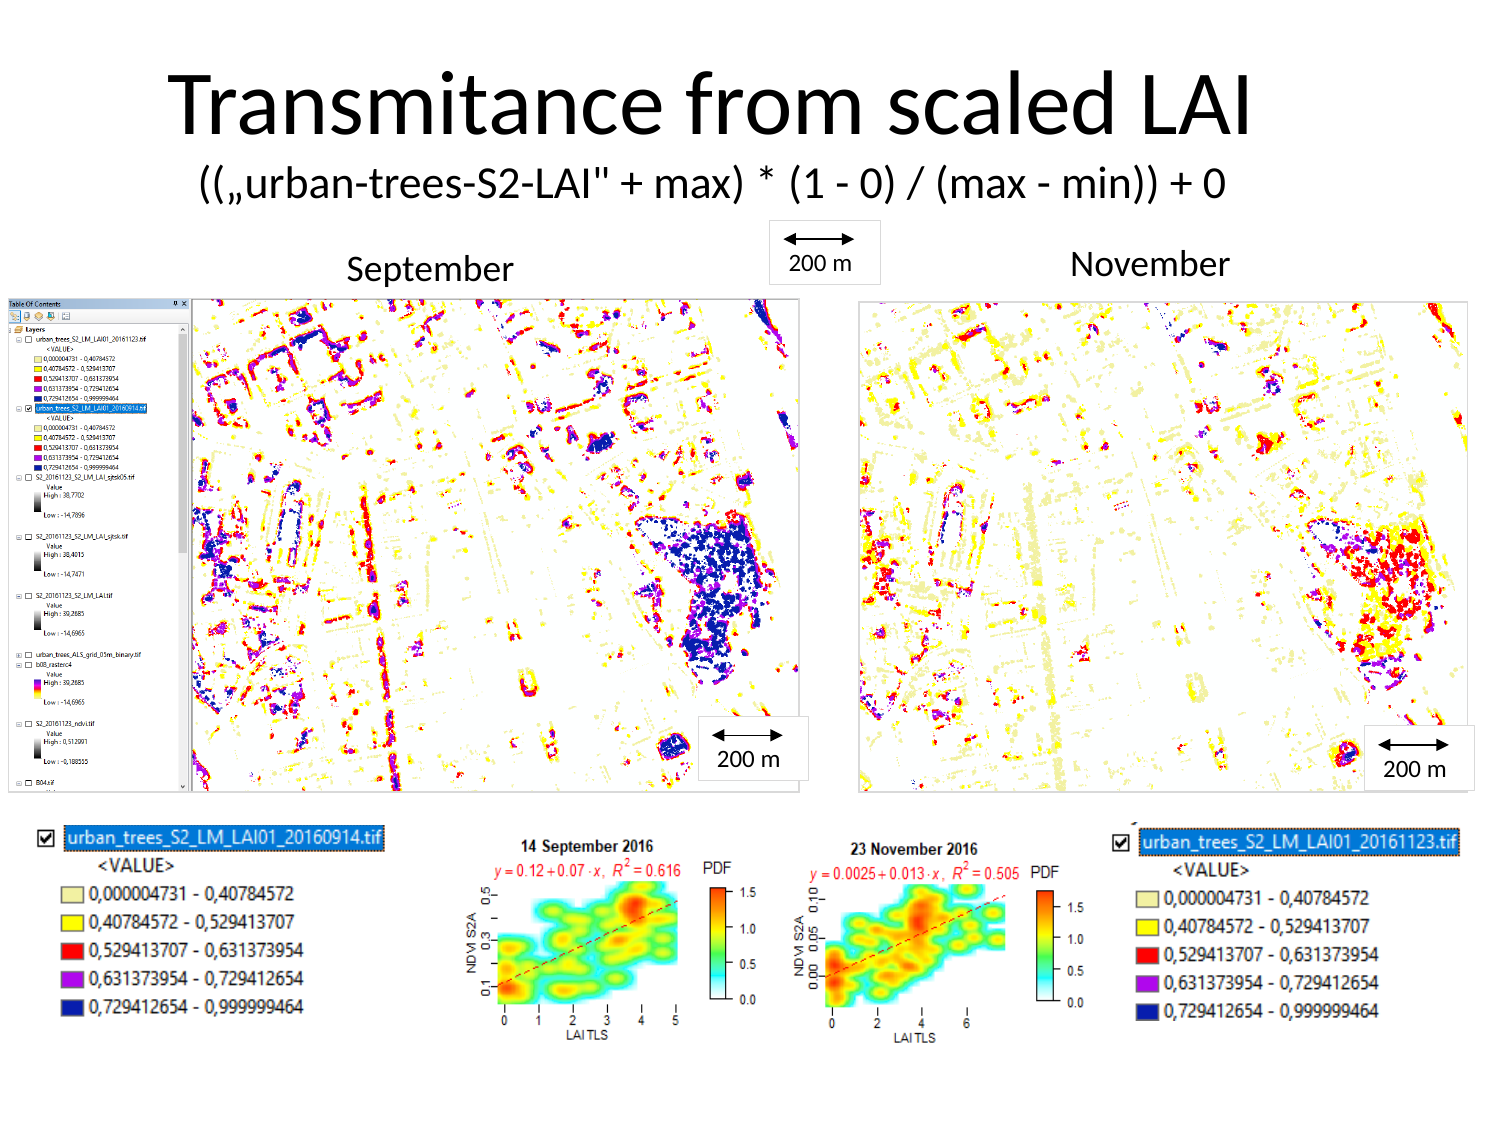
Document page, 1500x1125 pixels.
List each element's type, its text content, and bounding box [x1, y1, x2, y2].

text_box November [1055, 231, 1246, 292]
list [859, 302, 1467, 792]
title Transmitance from scaled LAI ((„urban-trees-S2-LAI" + max) * (1 - 0) / (max - min)) + 0 [36, 31, 1387, 220]
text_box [1363, 725, 1475, 791]
text_box September [331, 236, 539, 297]
picture [25, 825, 436, 1018]
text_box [769, 219, 881, 285]
picture [455, 819, 1493, 1055]
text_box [697, 715, 809, 781]
picture [8, 298, 799, 792]
